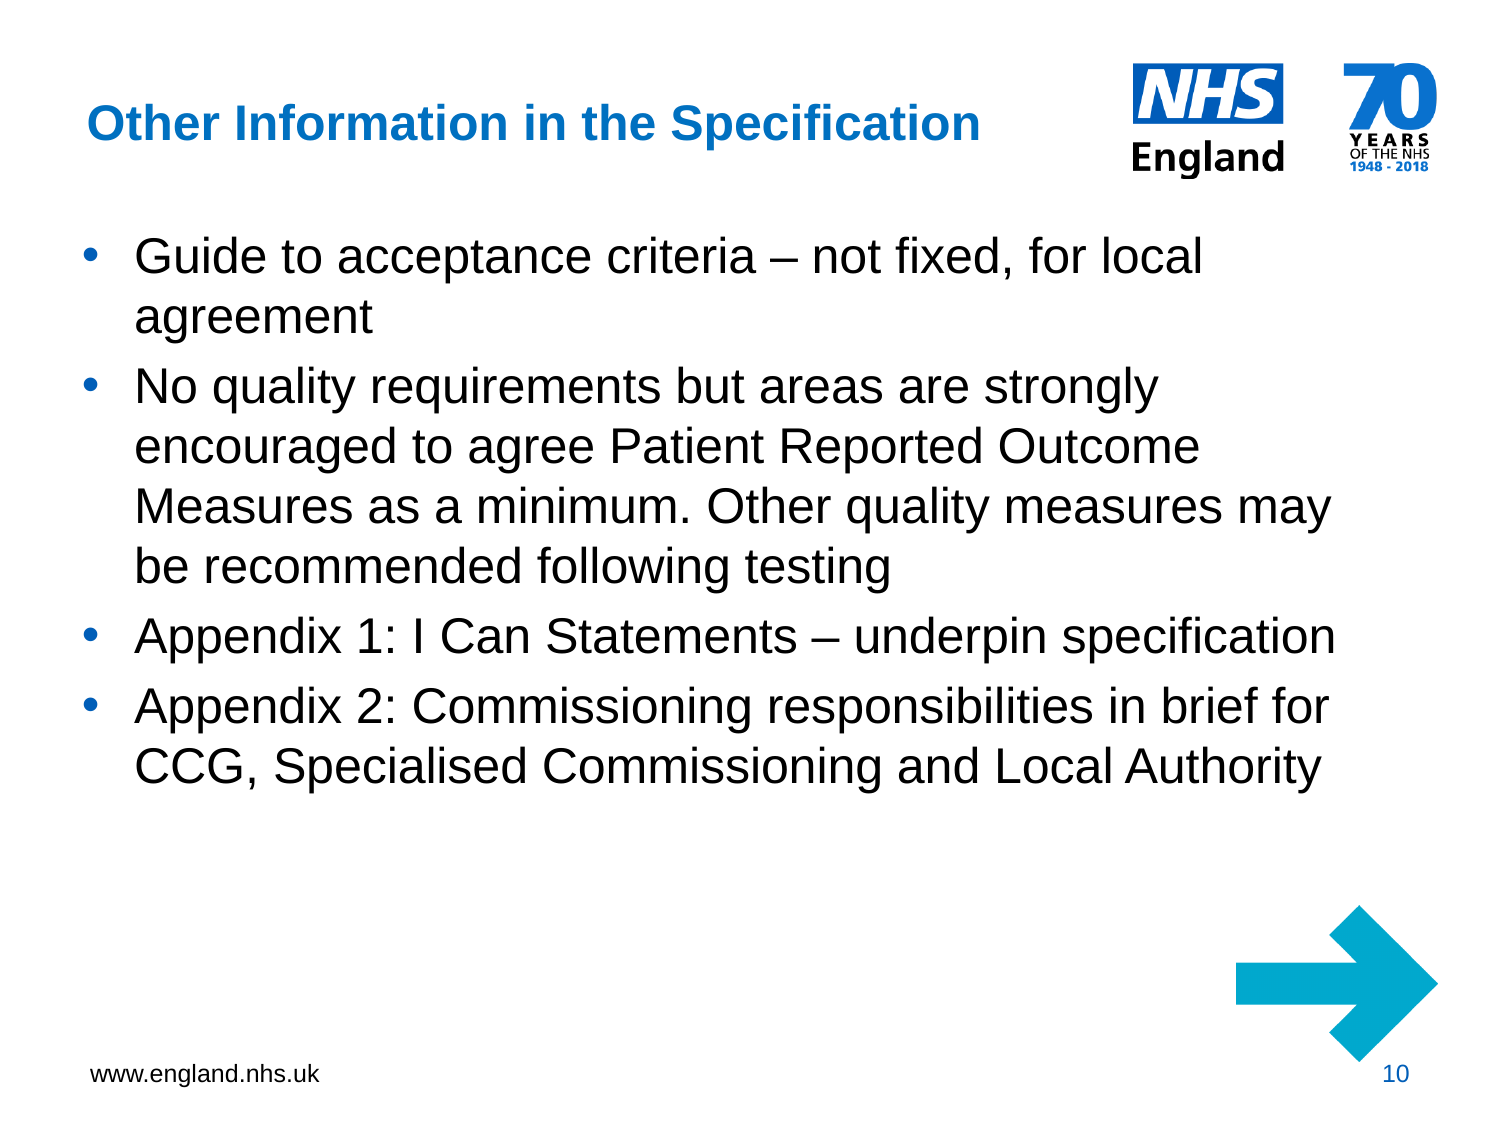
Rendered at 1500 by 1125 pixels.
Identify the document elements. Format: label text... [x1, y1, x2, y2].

picture [1236, 905, 1438, 1062]
list Guide to acceptance criteria – not fixed, for local agreement No quality requirements but areas are strongly encouraged to agree Patient Reported Outcome Measures as a minimum. Other quality measures may be recommended following testing Appendix 1: I Can Statements – underpin specification Appendix 2: Commissioning responsibilities in brief for CCG, Specialised Commissioning and Local Authority [66, 216, 1354, 916]
slide_number 10 [1074, 1042, 1425, 1103]
picture [1133, 62, 1437, 179]
title Other Information in the Specification [71, 65, 1309, 175]
